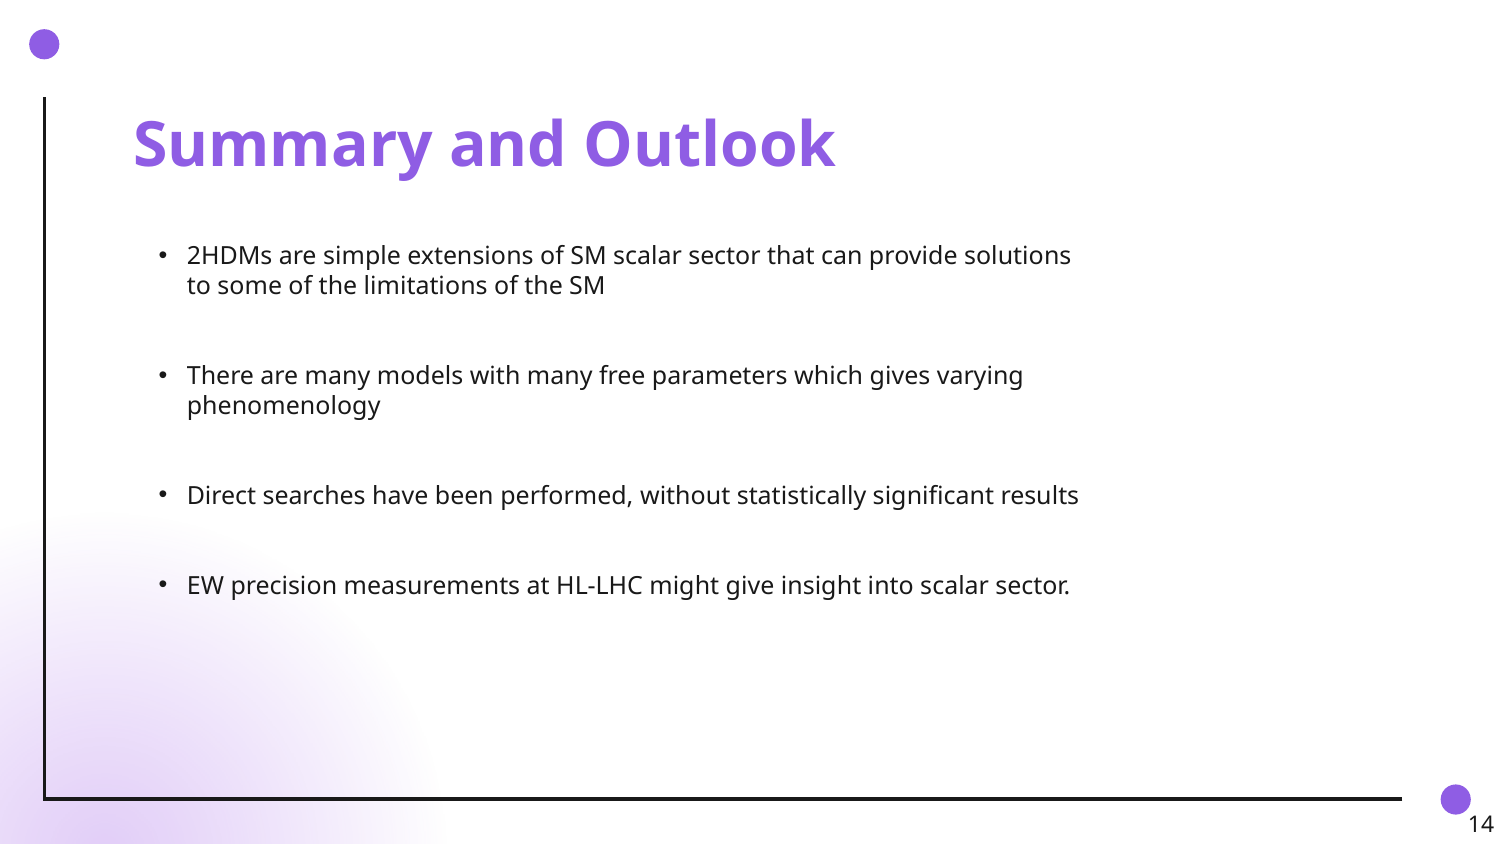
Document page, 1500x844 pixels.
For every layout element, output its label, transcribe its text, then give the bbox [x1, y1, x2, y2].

text_box 2HDMs are simple extensions of SM scalar sector that can provide solutions to some of the limitations of the SM There are many models with many free parameters which gives varying phenomenology Direct searches have been performed, without statistically significant results EW precision measurements at HL-LHC might give insight into scalar sector. [143, 224, 1119, 650]
title Summary and Outlook [118, 88, 1382, 183]
text_box 14 [1452, 798, 1500, 844]
